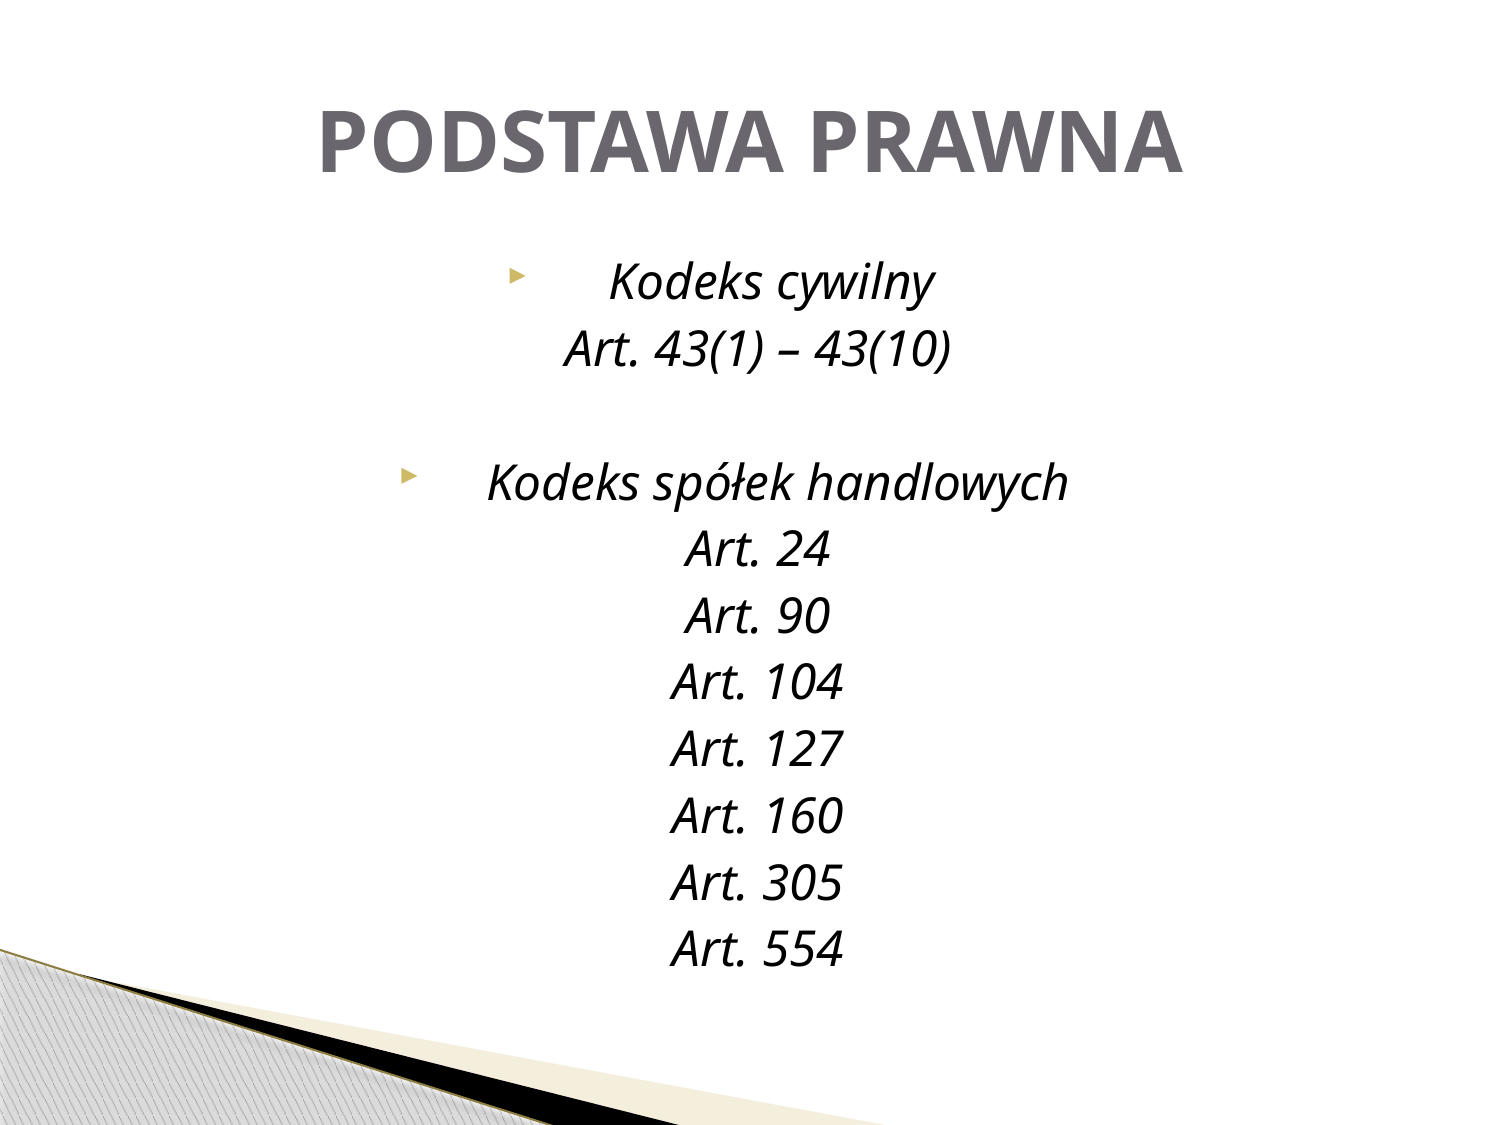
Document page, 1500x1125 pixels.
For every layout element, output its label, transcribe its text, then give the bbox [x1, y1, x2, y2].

list Kodeks cywilny Art. 43(1) – 43(10) Kodeks spółek handlowych Art. 24 Art. 90 Art. 104 Art. 127 Art. 160 Art. 305 Art. 554 [75, 243, 1425, 986]
title PODSTAWA PRAWNA [75, 45, 1425, 233]
